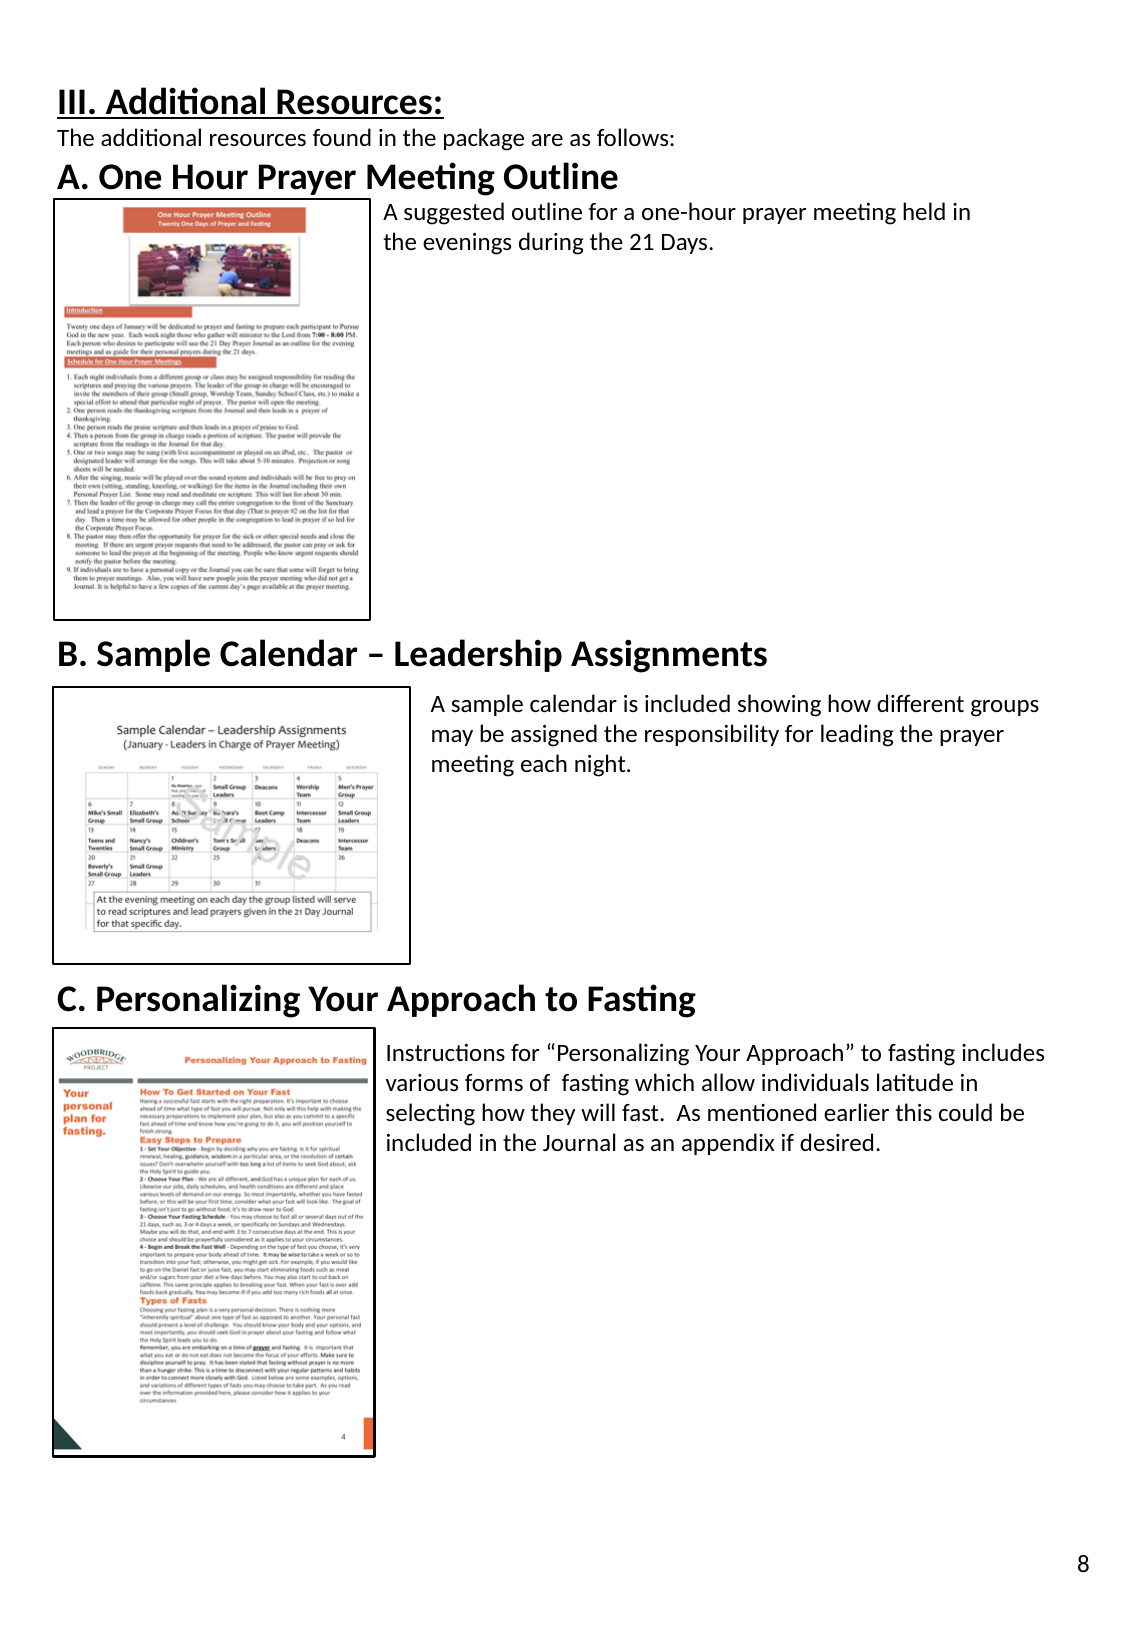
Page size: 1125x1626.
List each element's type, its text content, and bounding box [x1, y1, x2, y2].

text_box A sample calendar is included showing how different groups may be assigned the responsibility for leading the prayer meeting each night. [415, 680, 1078, 785]
picture [54, 199, 369, 619]
text_box III. Additional Resources: The additional resources found in the package are as follows: A. One Hour Prayer Meeting Outline [42, 69, 1084, 234]
text_box Instructions for “Personalizing Your Approach” to fasting includes various forms of fasting which allow individuals latitude in selecting how they will fast. As mentioned earlier this could be included in the Journal as an appendix if desired. [376, 1028, 1067, 1164]
picture [53, 688, 410, 963]
picture [53, 1029, 374, 1456]
text_box A suggested outline for a one-hour prayer meeting held in the evenings during the 21 Days. [368, 188, 1023, 263]
text_box B. Sample Calendar – Leadership Assignments C. Personalizing Your Approach to Fasting [42, 621, 1084, 1505]
text_box 8 [1062, 1540, 1105, 1586]
